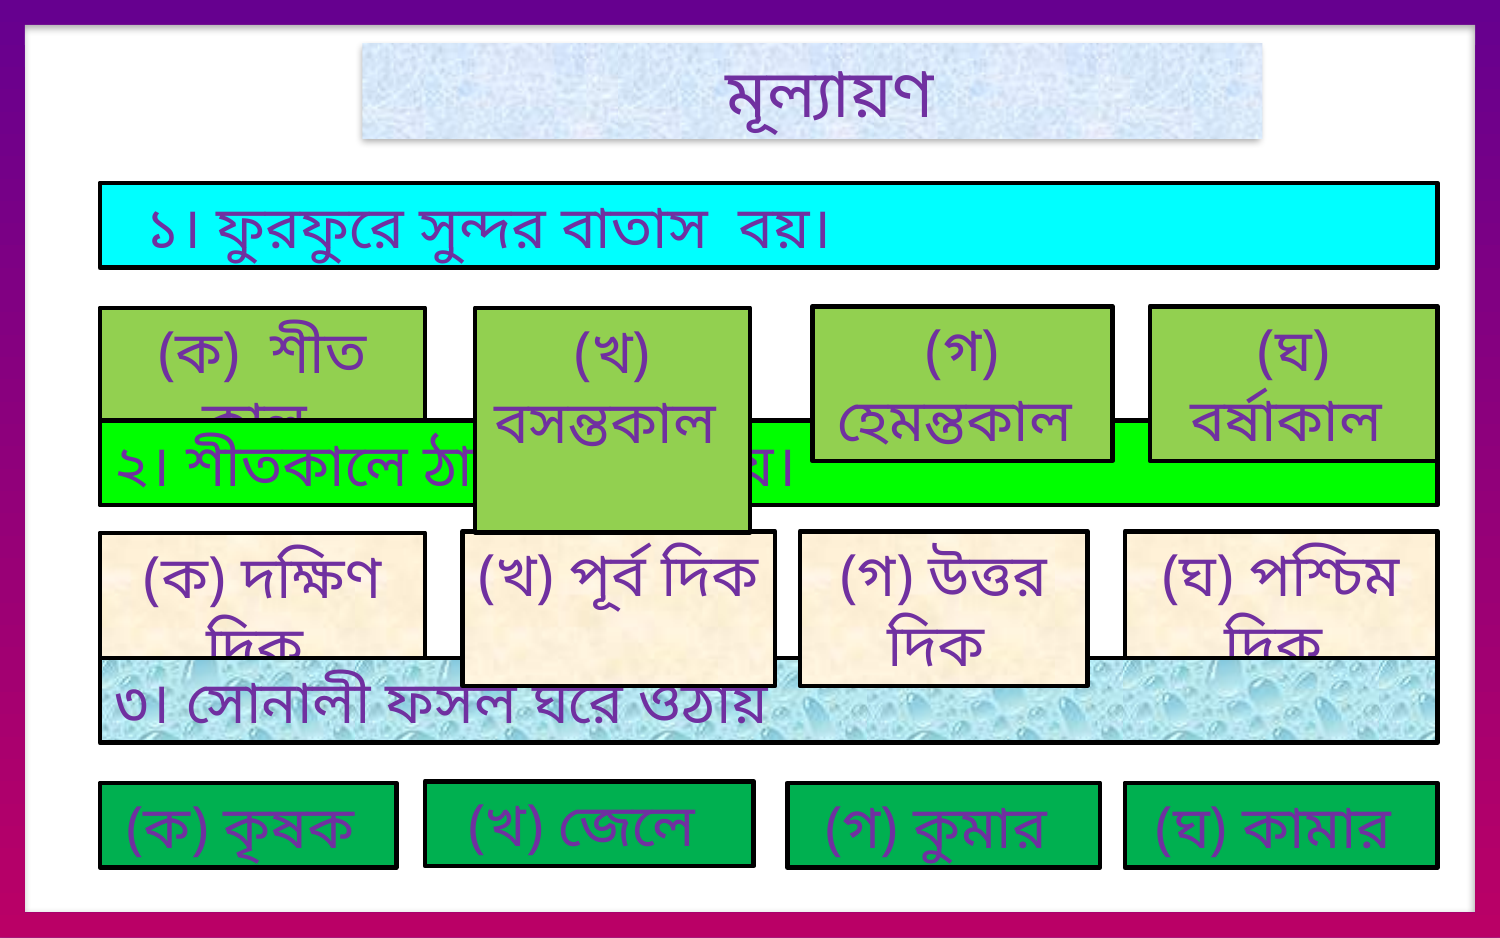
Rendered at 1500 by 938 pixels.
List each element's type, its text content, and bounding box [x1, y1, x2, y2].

text_box (গ) কুমার [787, 782, 1100, 868]
text_box (ঘ) বর্ষাকাল [1149, 306, 1438, 461]
text_box (খ) পূর্ব দিক [462, 531, 775, 686]
text_box (গ) হেমন্তকাল [812, 306, 1113, 461]
text_box ৩। সোনালী ফসল ঘরে ওঠায় [99, 657, 1438, 743]
text_box (খ) জেলে [425, 781, 754, 866]
text_box (খ) বসন্তকাল [474, 307, 750, 533]
text_box (ঘ) কামার [1124, 782, 1438, 868]
text_box (ক) শীত কাল [99, 307, 425, 420]
text_box ১। ফুরফুরে সুন্দর বাতাস বয়। [99, 182, 1438, 268]
text_box (ক) কৃষক [99, 782, 397, 868]
text_box (গ) উত্তর দিক [799, 531, 1088, 686]
text_box (ঘ) পশ্চিম দিক [1124, 531, 1438, 657]
text_box মূল্যায়ণ [362, 43, 1263, 139]
text_box [0, 0, 1500, 938]
text_box (ক) দক্ষিণ দিক [99, 532, 425, 657]
text_box ২। শীতকালে ঠাণ্ডা হাওয়া বয়। [750, 420, 1438, 506]
text_box ২। শীতকালে ঠাণ্ডা হাওয়া বয়। [99, 420, 474, 506]
